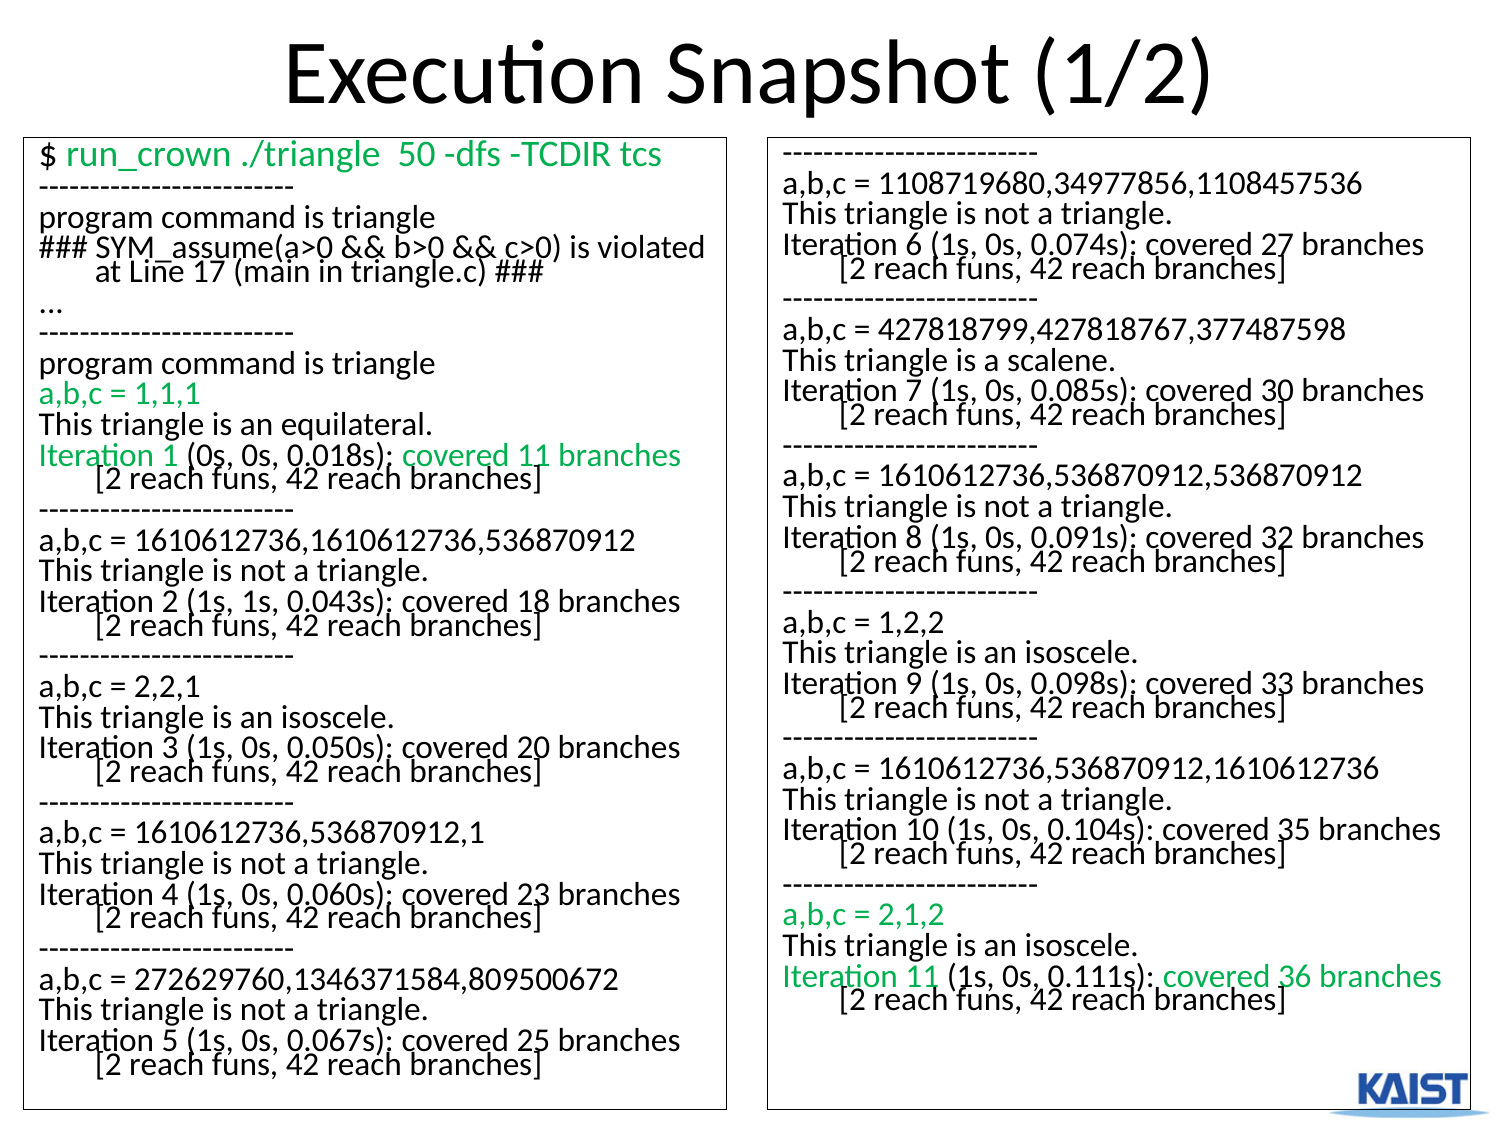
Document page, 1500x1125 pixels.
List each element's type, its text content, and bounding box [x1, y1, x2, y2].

title Execution Snapshot (1/2) [0, 0, 1500, 138]
list $ run_crown ./triangle 50 -dfs -TCDIR tcs ------------------------- program command is triangle ### SYM_assume(a>0 && b>0 && c>0) is violated at Line 17 (main in triangle.c) ### ... ------------------------- program command is triangle a,b,c = 1,1,1 This triangle is an equilateral. Iteration 1 (0s, 0s, 0.018s): covered 11 branches [2 reach funs, 42 reach branches] ------------------------- a,b,c = 1610612736,1610612736,536870912 This triangle is not a triangle. Iteration 2 (1s, 1s, 0.043s): covered 18 branches [2 reach funs, 42 reach branches] ------------------------- a,b,c = 2,2,1 This triangle is an isoscele. Iteration 3 (1s, 0s, 0.050s): covered 20 branches [2 reach funs, 42 reach branches] ------------------------- a,b,c = 1610612736,536870912,1 This triangle is not a triangle. Iteration 4 (1s, 0s, 0.060s): covered 23 branches [2 reach funs, 42 reach branches] ------------------------- a,b,c = 272629760,1346371584,809500672 This triangle is not a triangle. Iteration 5 (1s, 0s, 0.067s): covered 25 branches [2 reach funs, 42 reach branches] [23, 137, 727, 1110]
text_box ------------------------- a,b,c = 1108719680,34977856,1108457536 This triangle is not a triangle. Iteration 6 (1s, 0s, 0.074s): covered 27 branches [2 reach funs, 42 reach branches] ------------------------- a,b,c = 427818799,427818767,377487598 This triangle is a scalene. Iteration 7 (1s, 0s, 0.085s): covered 30 branches [2 reach funs, 42 reach branches] ------------------------- a,b,c = 1610612736,536870912,536870912 This triangle is not a triangle. Iteration 8 (1s, 0s, 0.091s): covered 32 branches [2 reach funs, 42 reach branches] ------------------------- a,b,c = 1,2,2 This triangle is an isoscele. Iteration 9 (1s, 0s, 0.098s): covered 33 branches [2 reach funs, 42 reach branches] ------------------------- a,b,c = 1610612736,536870912,1610612736 This triangle is not a triangle. Iteration 10 (1s, 0s, 0.104s): covered 35 branches [2 reach funs, 42 reach branches] ------------------------- a,b,c = 2,1,2 This triangle is an isoscele. Iteration 11 (1s, 0s, 0.111s): covered 36 branches [2 reach funs, 42 reach branches] [767, 137, 1471, 1110]
picture [1324, 1069, 1492, 1122]
